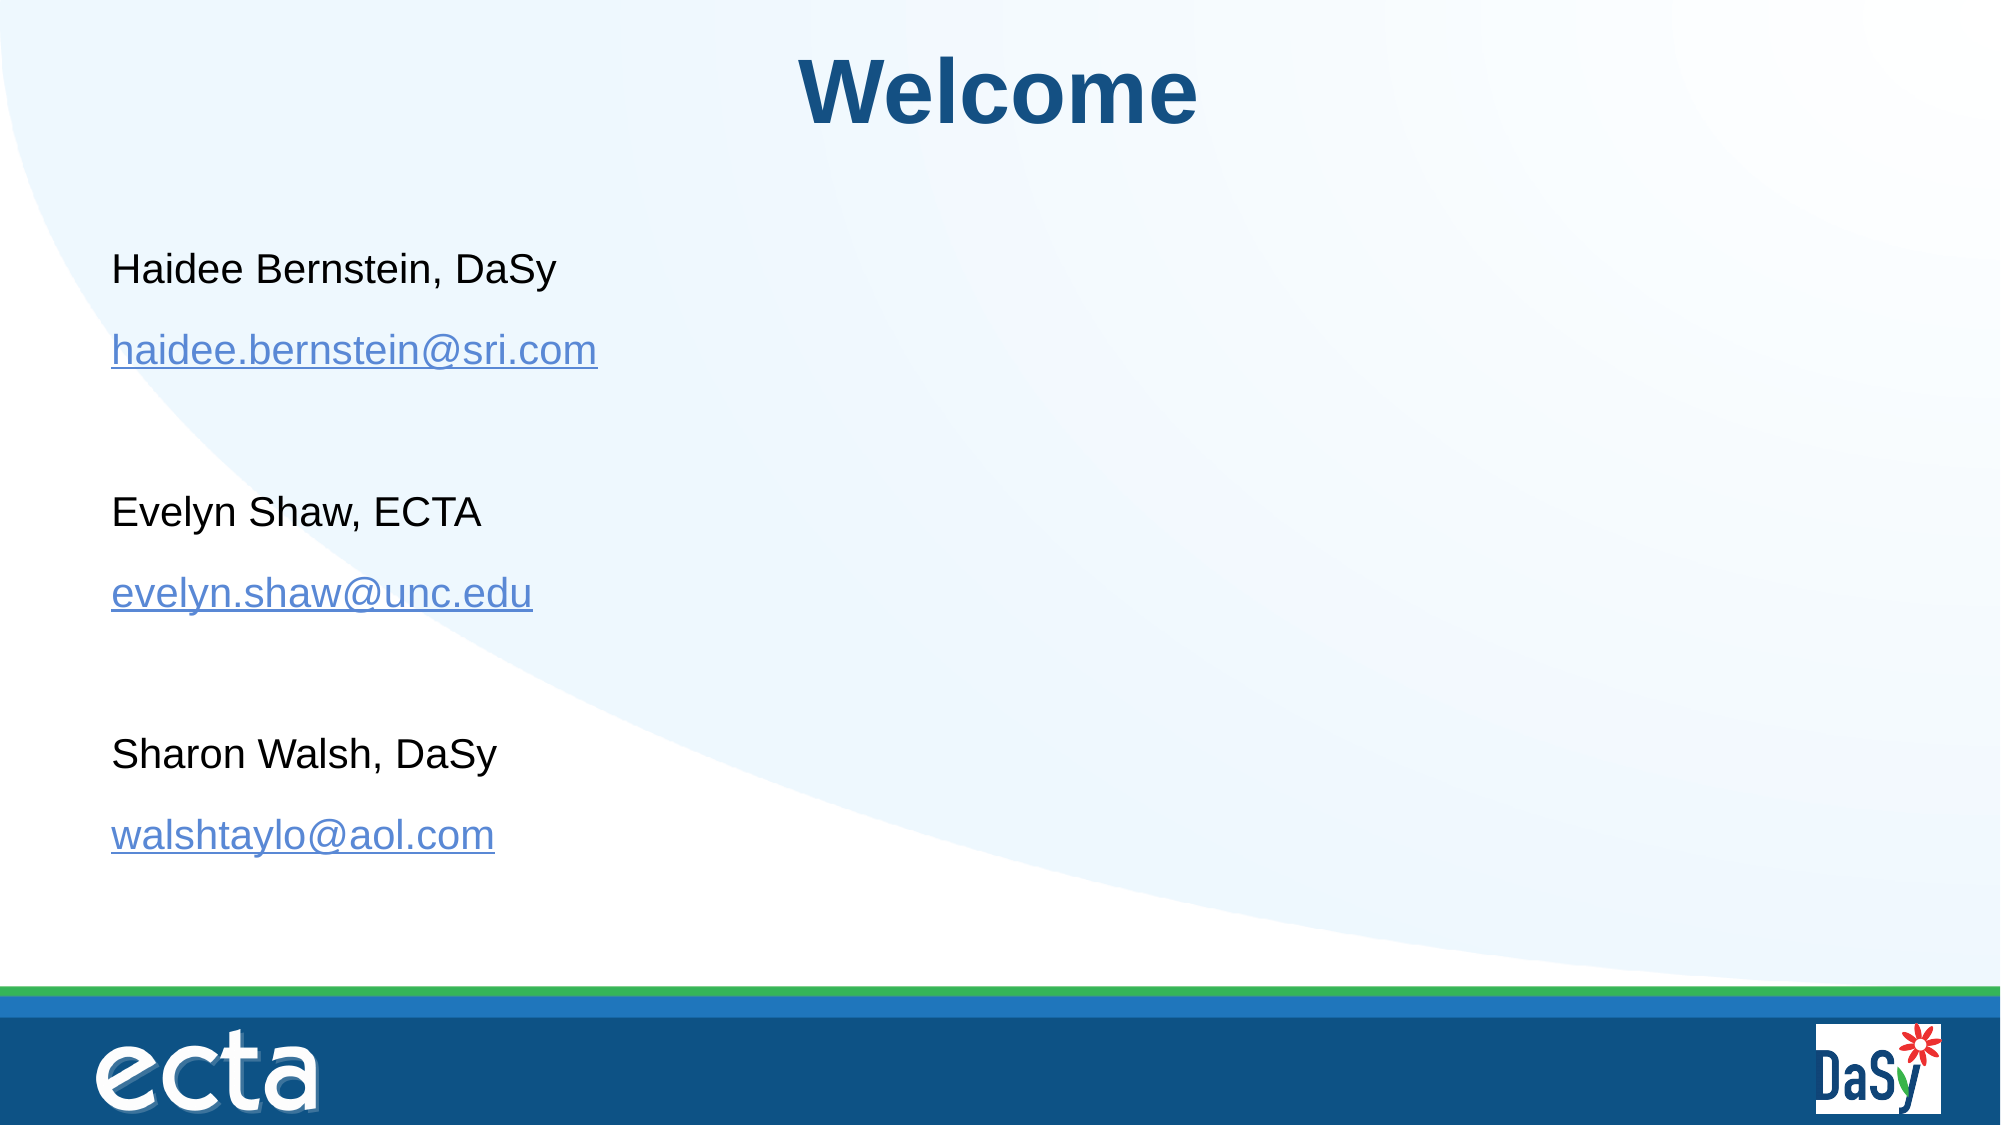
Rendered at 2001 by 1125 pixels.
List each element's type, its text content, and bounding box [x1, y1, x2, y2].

title Welcome [96, 37, 1902, 188]
list Haidee Bernstein, DaSy haidee.bernstein@sri.com Evelyn Shaw, ECTA evelyn.shaw@unc.edu Sharon Walsh, DaSy walshtaylo@aol.com [96, 224, 1902, 897]
picture [0, 0, 2001, 1125]
